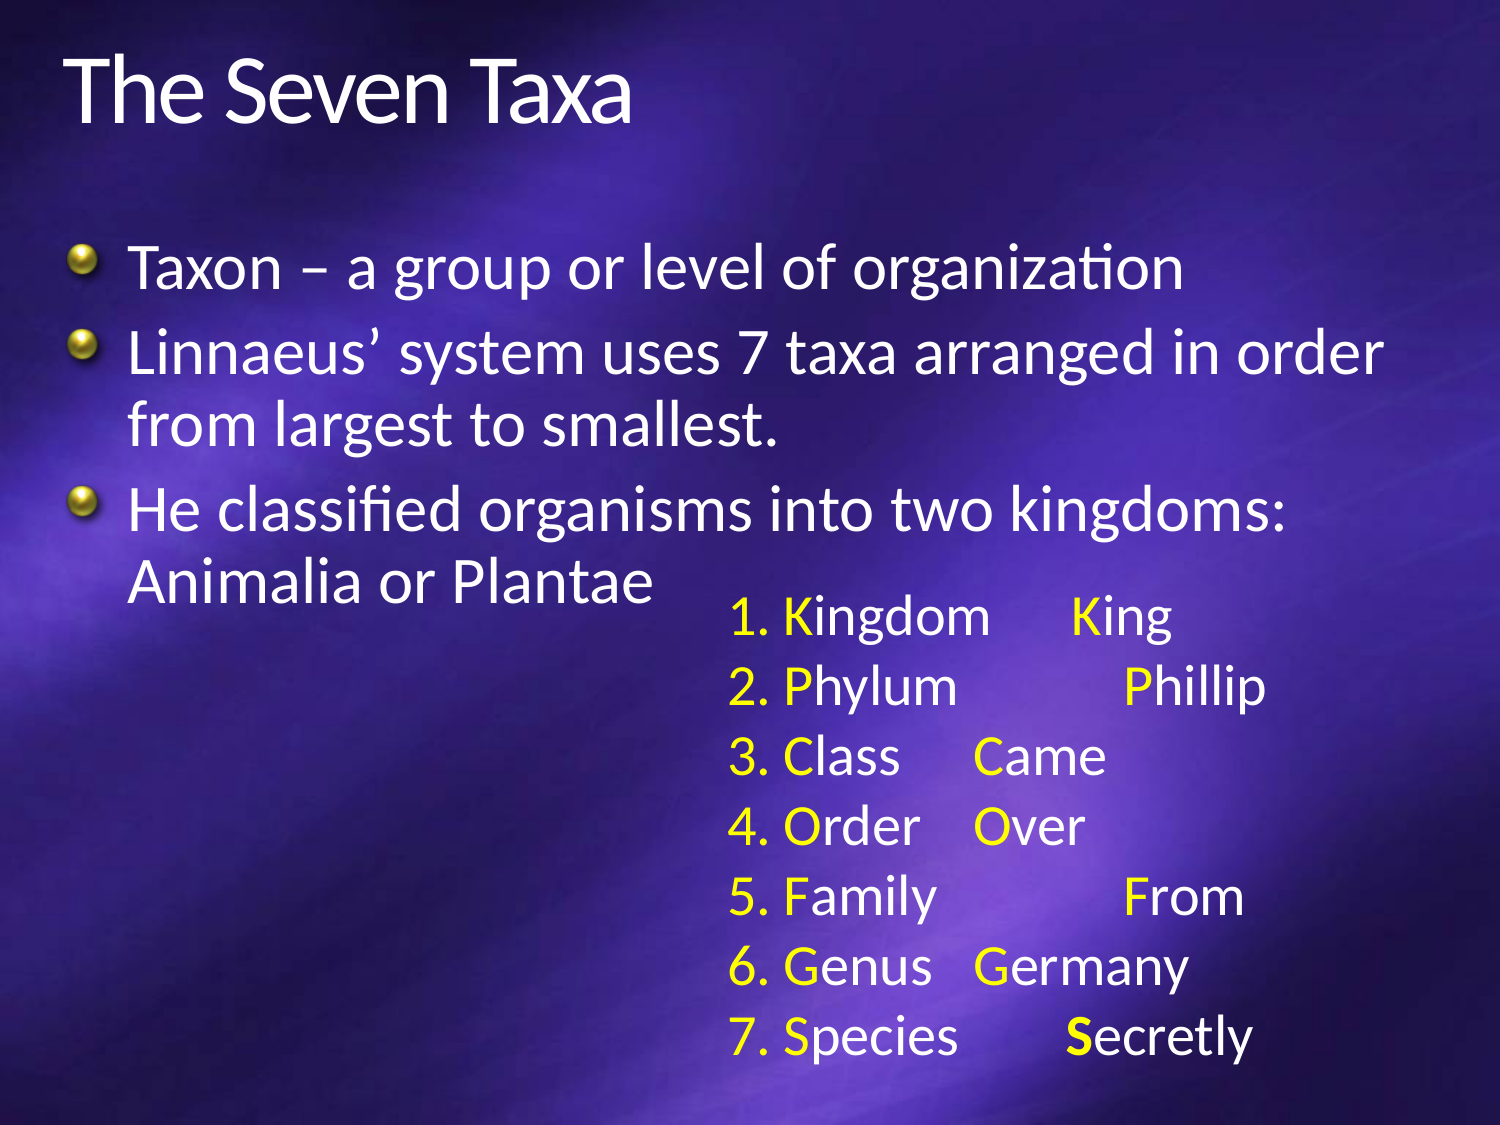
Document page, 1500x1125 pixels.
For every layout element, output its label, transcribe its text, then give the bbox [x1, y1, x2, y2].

title The Seven Taxa [62, 37, 1438, 147]
text_box Kingdom King Phylum Phillip Class Came Order Over Family From Genus Germany Species Secretly [712, 569, 1500, 1120]
list Taxon – a group or level of organization Linnaeus’ system uses 7 taxa arranged in order from largest to smallest. He classified organisms into two kingdoms: Animalia or Plantae [62, 231, 1438, 717]
picture [0, 0, 1500, 1125]
